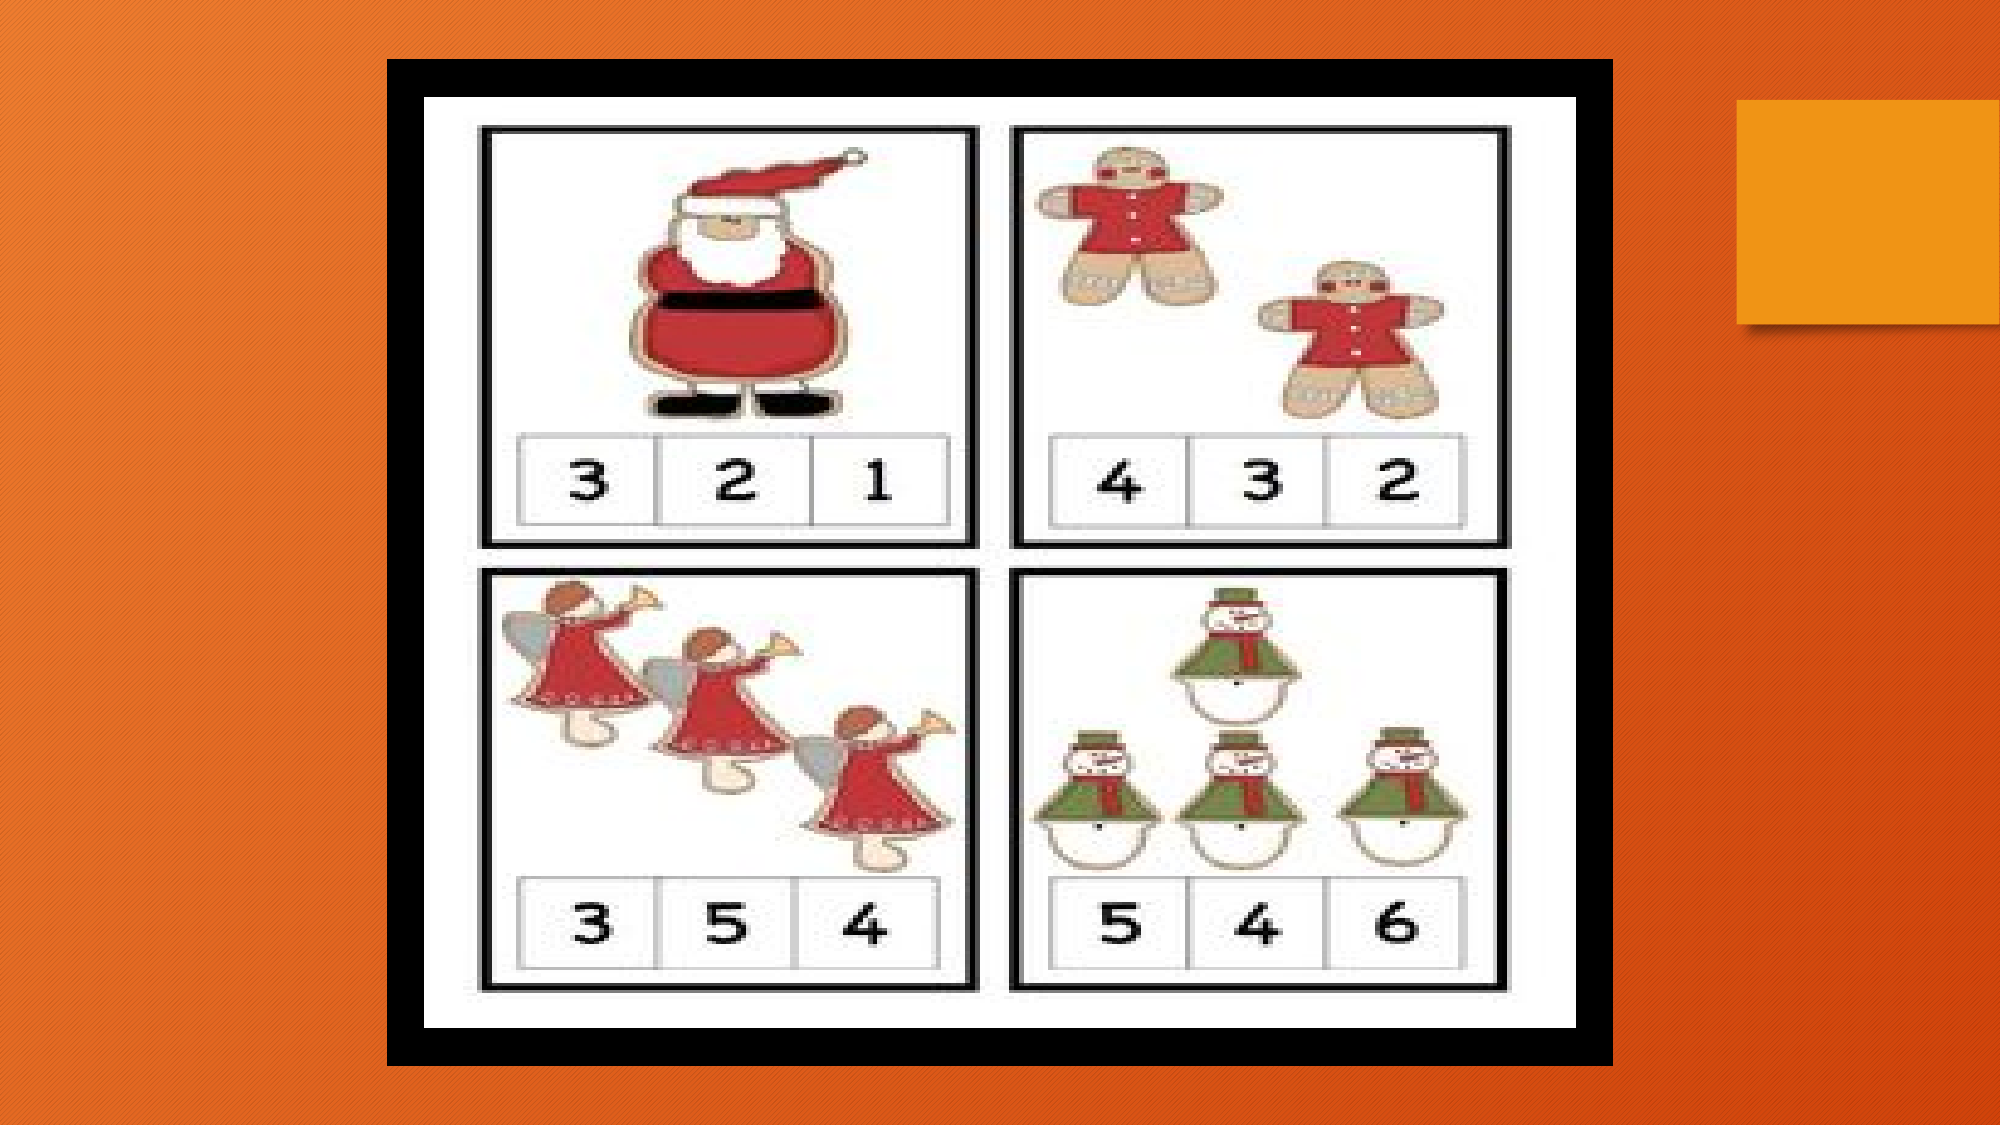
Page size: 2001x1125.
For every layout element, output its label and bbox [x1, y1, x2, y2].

picture [1736, 325, 2000, 347]
picture [424, 96, 1576, 1029]
